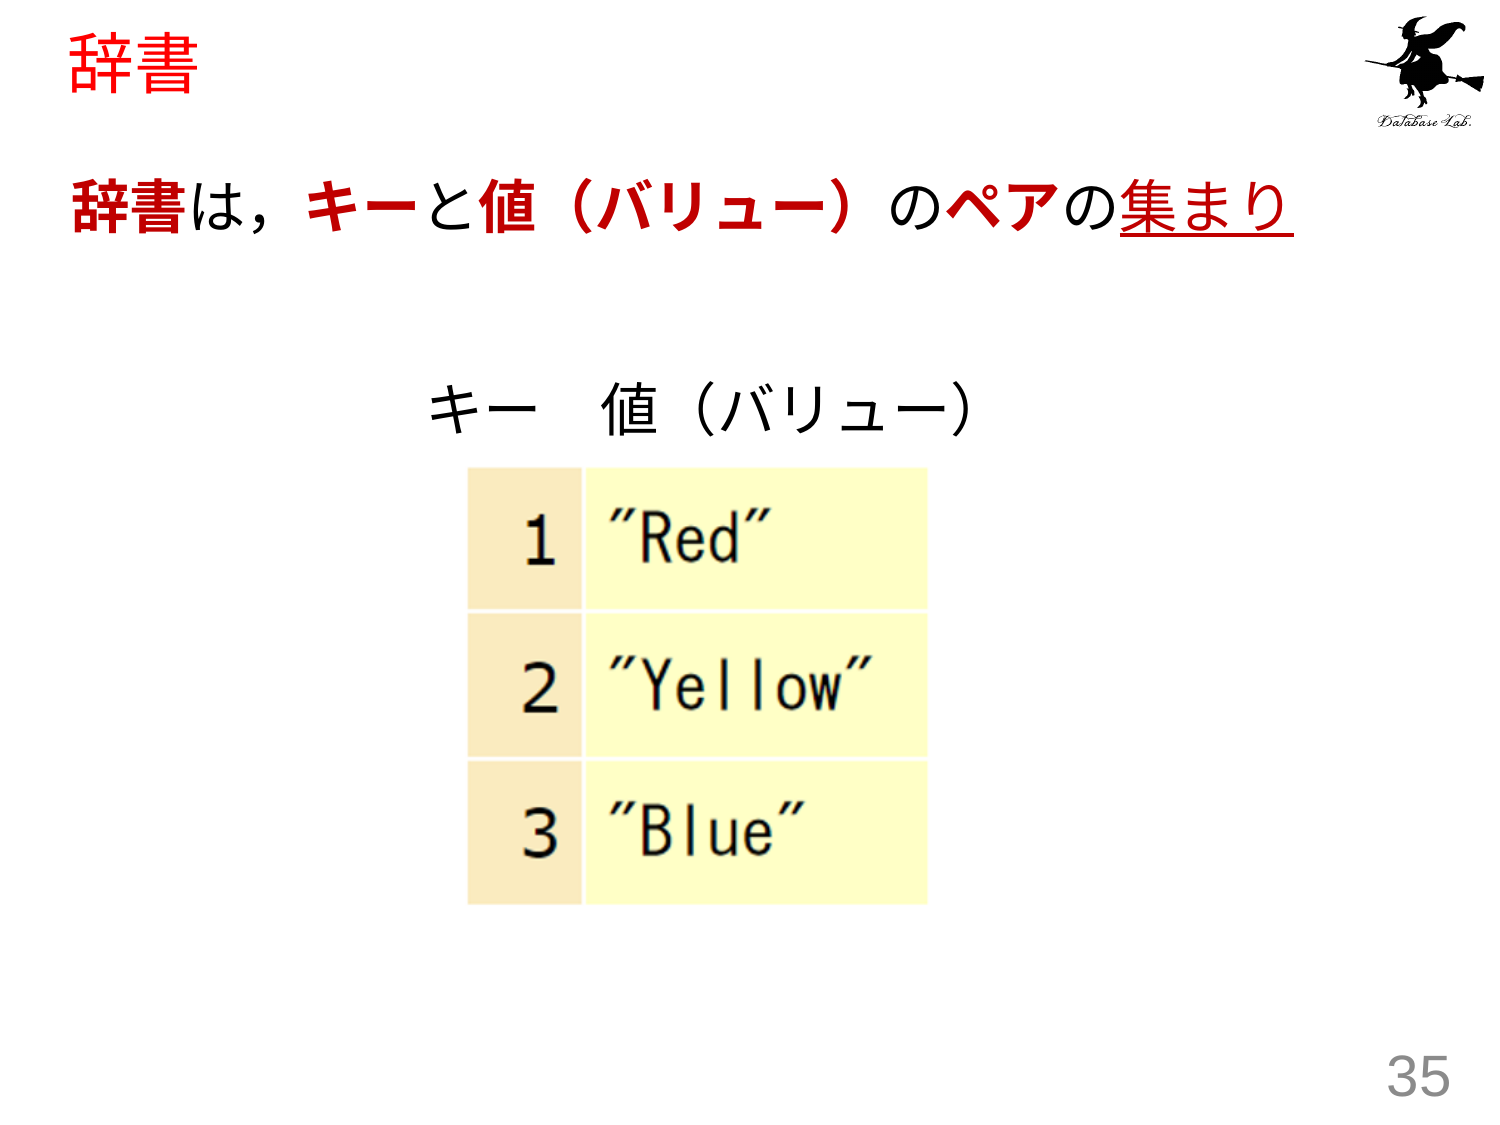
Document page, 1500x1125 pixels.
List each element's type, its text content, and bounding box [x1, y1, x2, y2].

picture [462, 457, 935, 911]
text_box キー [410, 365, 557, 451]
text_box 値（バリュー） [586, 365, 1024, 451]
picture [1362, 14, 1486, 130]
slide_number 35 [1129, 1042, 1467, 1103]
list 辞書は，キーと値（バリュー）のペアの集まり [55, 162, 1444, 1080]
title 辞書 [52, 28, 1441, 106]
